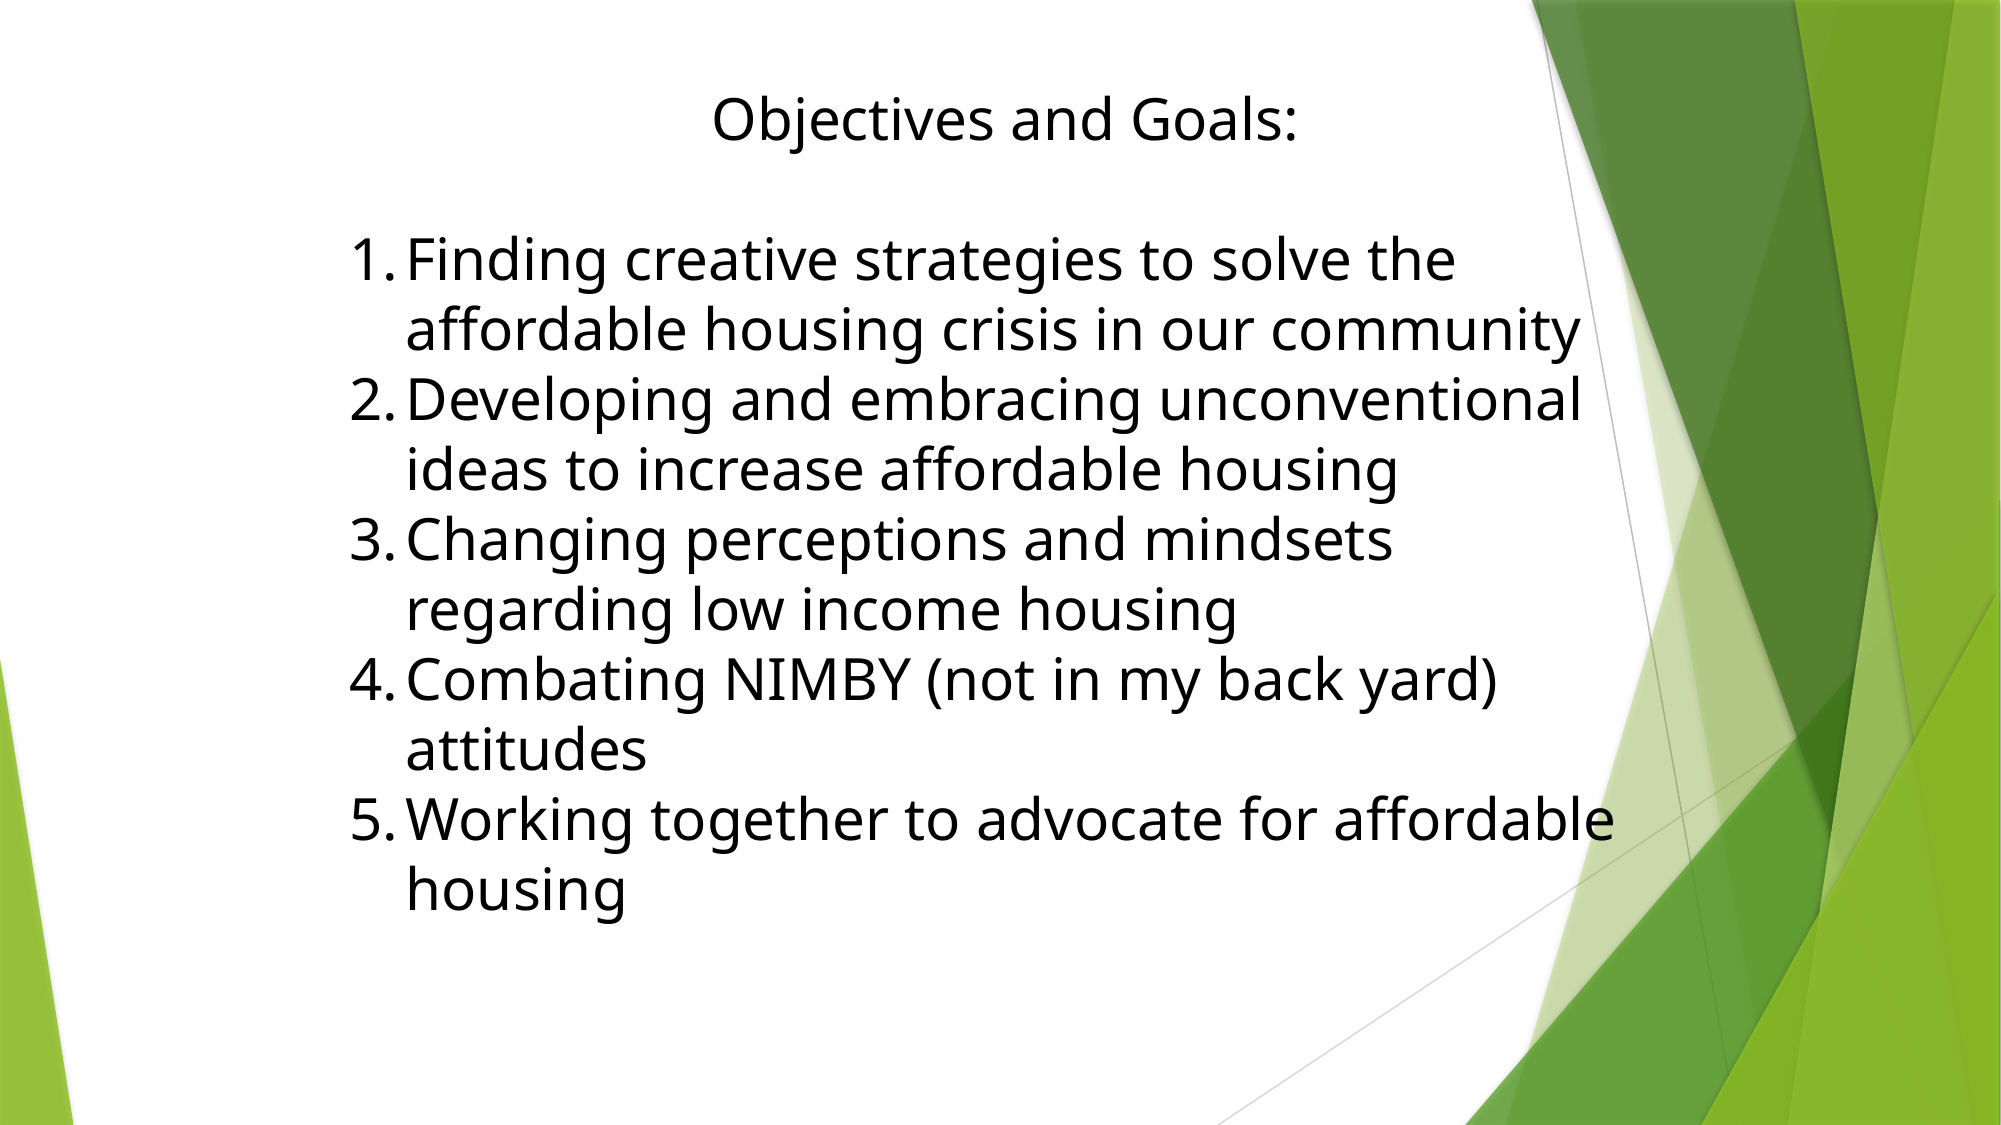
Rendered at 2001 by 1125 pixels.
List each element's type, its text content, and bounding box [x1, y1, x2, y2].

text_box Objectives and Goals: Finding creative strategies to solve the affordable housing crisis in our community Developing and embracing unconventional ideas to increase affordable housing Changing perceptions and mindsets regarding low income housing Combating NIMBY (not in my back yard) attitudes Working together to advocate for affordable housing [334, 74, 1677, 1020]
